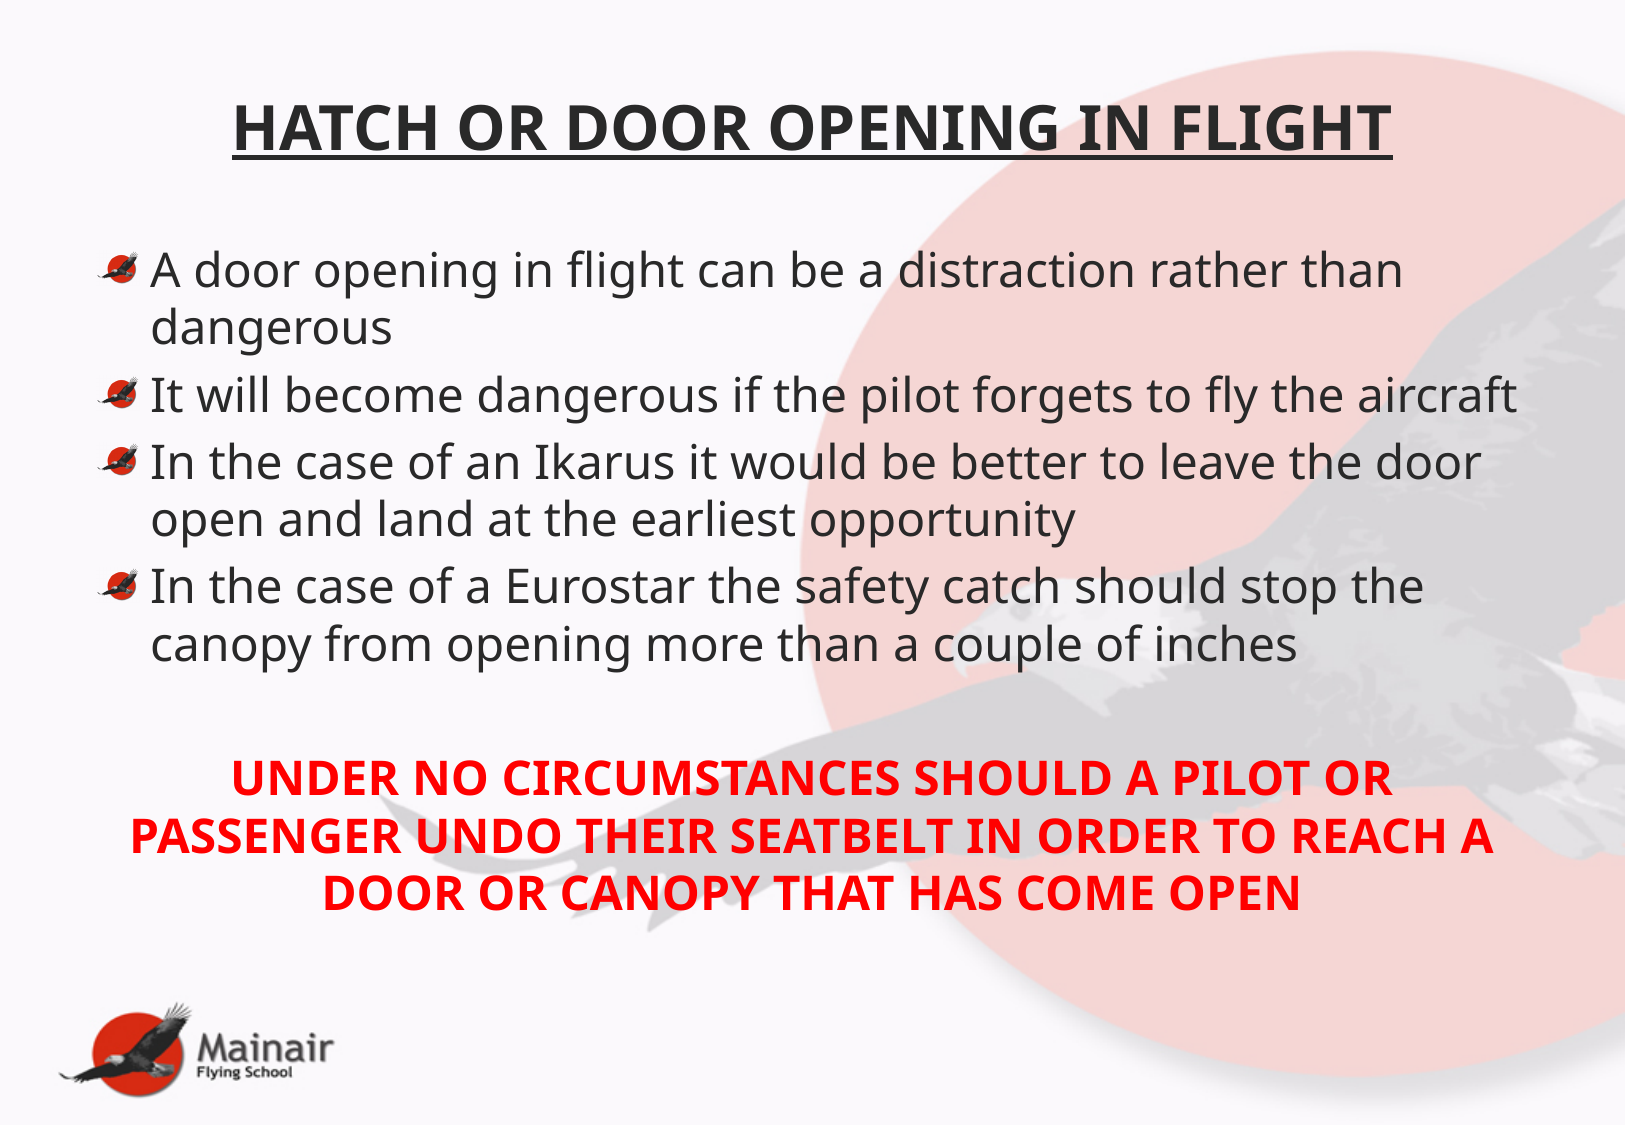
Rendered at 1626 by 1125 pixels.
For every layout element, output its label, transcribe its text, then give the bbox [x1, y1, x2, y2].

title HATCH OR DOOR OPENING IN FLIGHT [80, 77, 1544, 174]
list A door opening in flight can be a distraction rather than dangerous It will become dangerous if the pilot forgets to fly the aircraft In the case of an Ikarus it would be better to leave the door open and land at the earliest opportunity In the case of a Eurostar the safety catch should stop the canopy from opening more than a couple of inches UNDER NO CIRCUMSTANCES SHOULD A PILOT OR PASSENGER UNDO THEIR SEATBELT IN ORDER TO REACH A DOOR OR CANOPY THAT HAS COME OPEN [80, 231, 1544, 975]
picture [0, 0, 1625, 1125]
